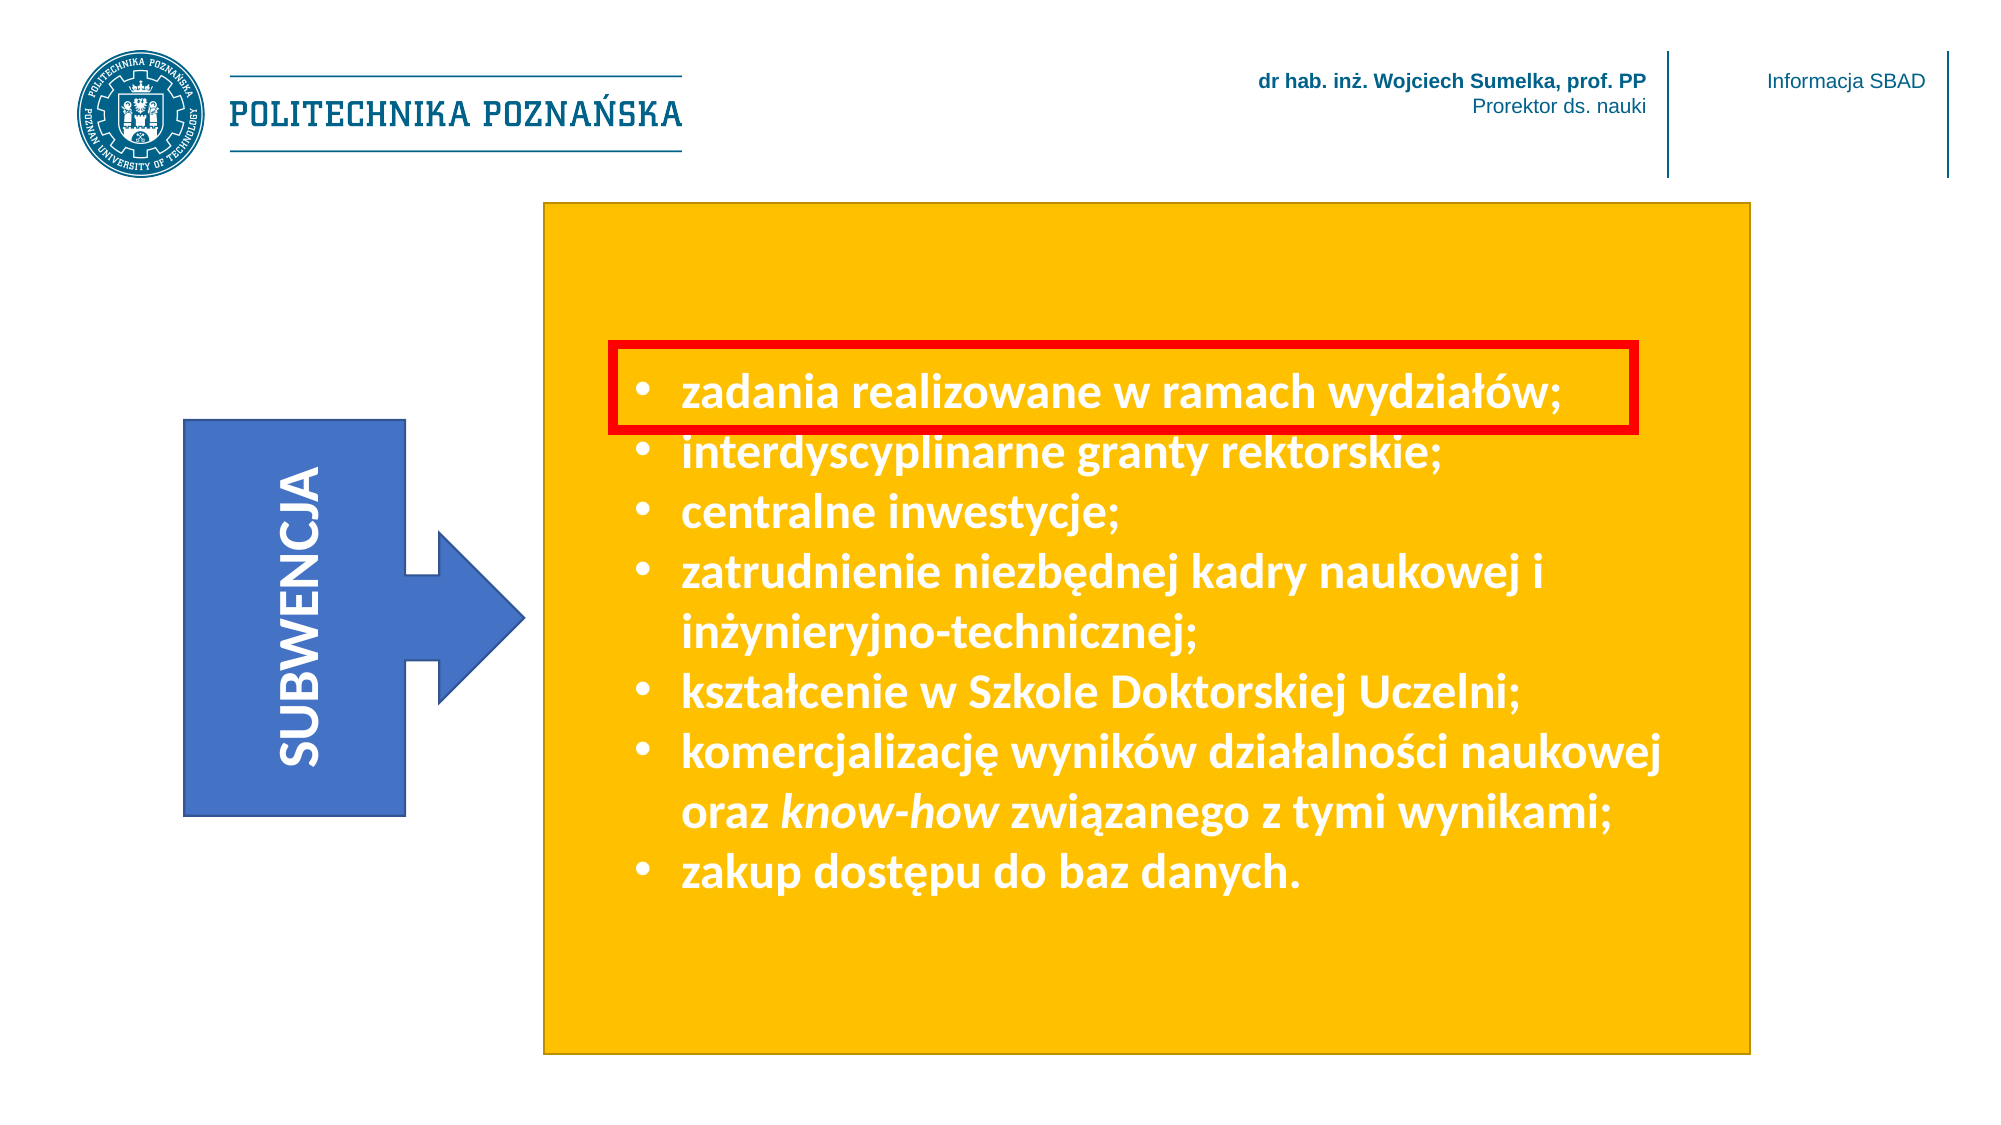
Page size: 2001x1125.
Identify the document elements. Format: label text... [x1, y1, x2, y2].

picture [135, 116, 146, 125]
picture [132, 85, 149, 94]
picture [152, 50, 682, 178]
text_box SUBWENCJA [183, 418, 526, 817]
picture [135, 99, 146, 112]
picture [124, 102, 131, 125]
picture [149, 102, 157, 125]
picture [122, 128, 157, 141]
text_box zadania realizowane w ramach wydziałów; interdyscyplinarne granty rektorskie; centralne inwestycje; zatrudnienie niezbędnej kadry naukowej i inżynieryjno-technicznej; kształcenie w Szkole Doktorskiej Uczelni; komercjalizację wyników działalności naukowej oraz know-how związanego z tymi wynikami; zakup dostępu do baz danych. [543, 202, 1751, 1055]
picture [77, 127, 128, 178]
text_box [612, 343, 1635, 431]
text_box dr hab. inż. Wojciech Sumelka, prof. PP Prorektor ds. nauki [946, 60, 1662, 126]
picture [77, 50, 130, 101]
text_box Informacja SBAD [1669, 60, 1941, 101]
